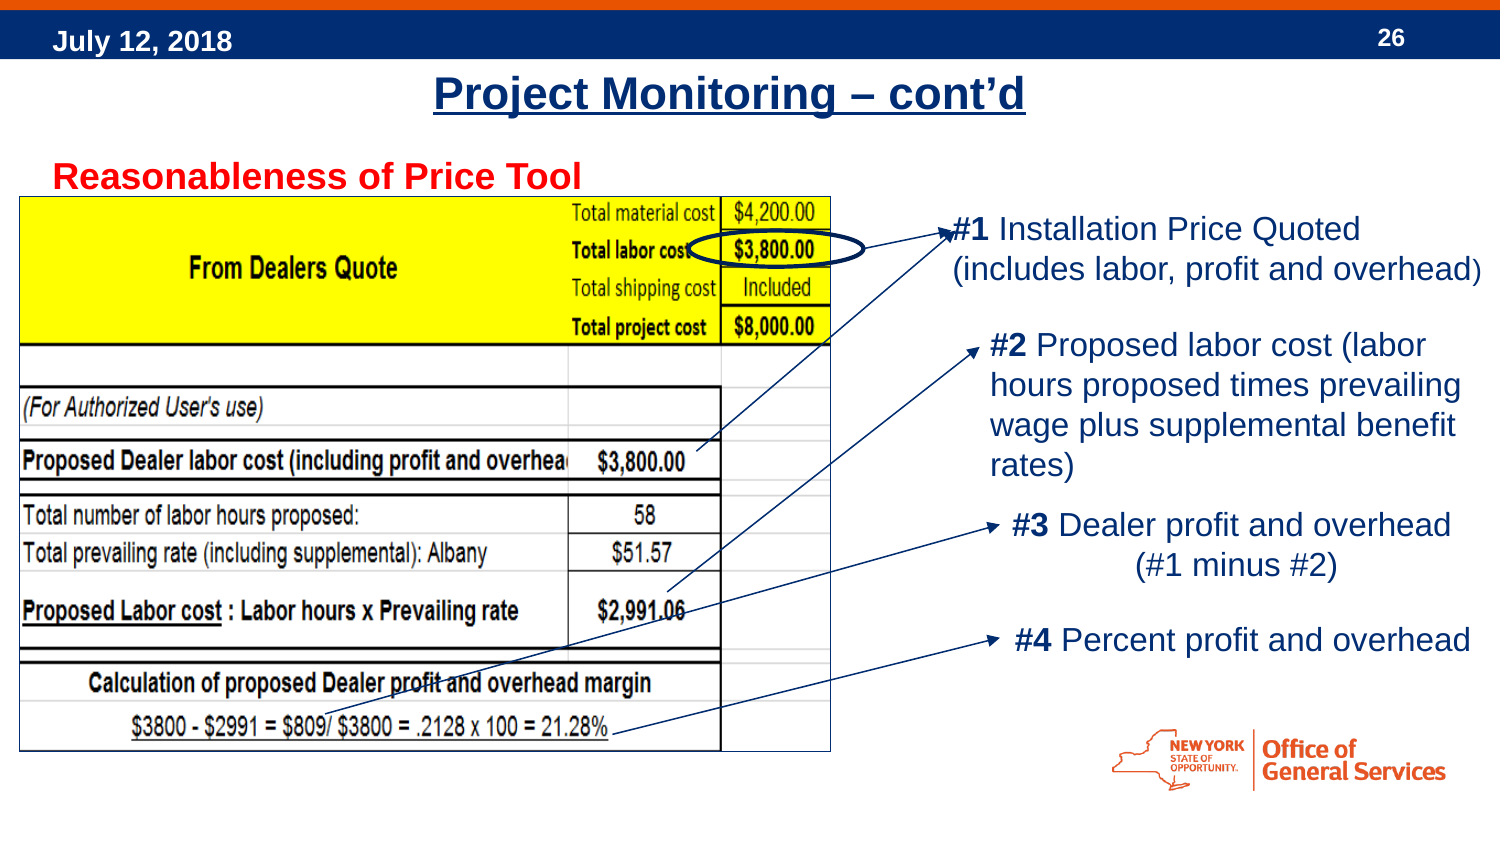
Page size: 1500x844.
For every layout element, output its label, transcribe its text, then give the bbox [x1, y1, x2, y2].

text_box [696, 230, 956, 452]
slide_number 26 [1362, 14, 1463, 60]
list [19, 196, 831, 752]
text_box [324, 524, 1001, 715]
picture [1112, 729, 1446, 791]
text_box #1 Installation Price Quoted (includes labor, profit and overhead) [937, 199, 1499, 295]
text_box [666, 346, 980, 522]
text_box #4 Percent profit and overhead [1004, 610, 1500, 666]
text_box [612, 637, 1001, 735]
text_box #2 Proposed labor cost (labor hours proposed times prevailing wage plus supplemental benefit rates) [975, 315, 1482, 491]
text_box #3 Dealer profit and overhead (#1 minus #2) [985, 496, 1488, 591]
title Project Monitoring – cont’d [0, 59, 1461, 124]
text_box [863, 230, 952, 249]
text_box Reasonableness of Price Tool [37, 145, 668, 195]
